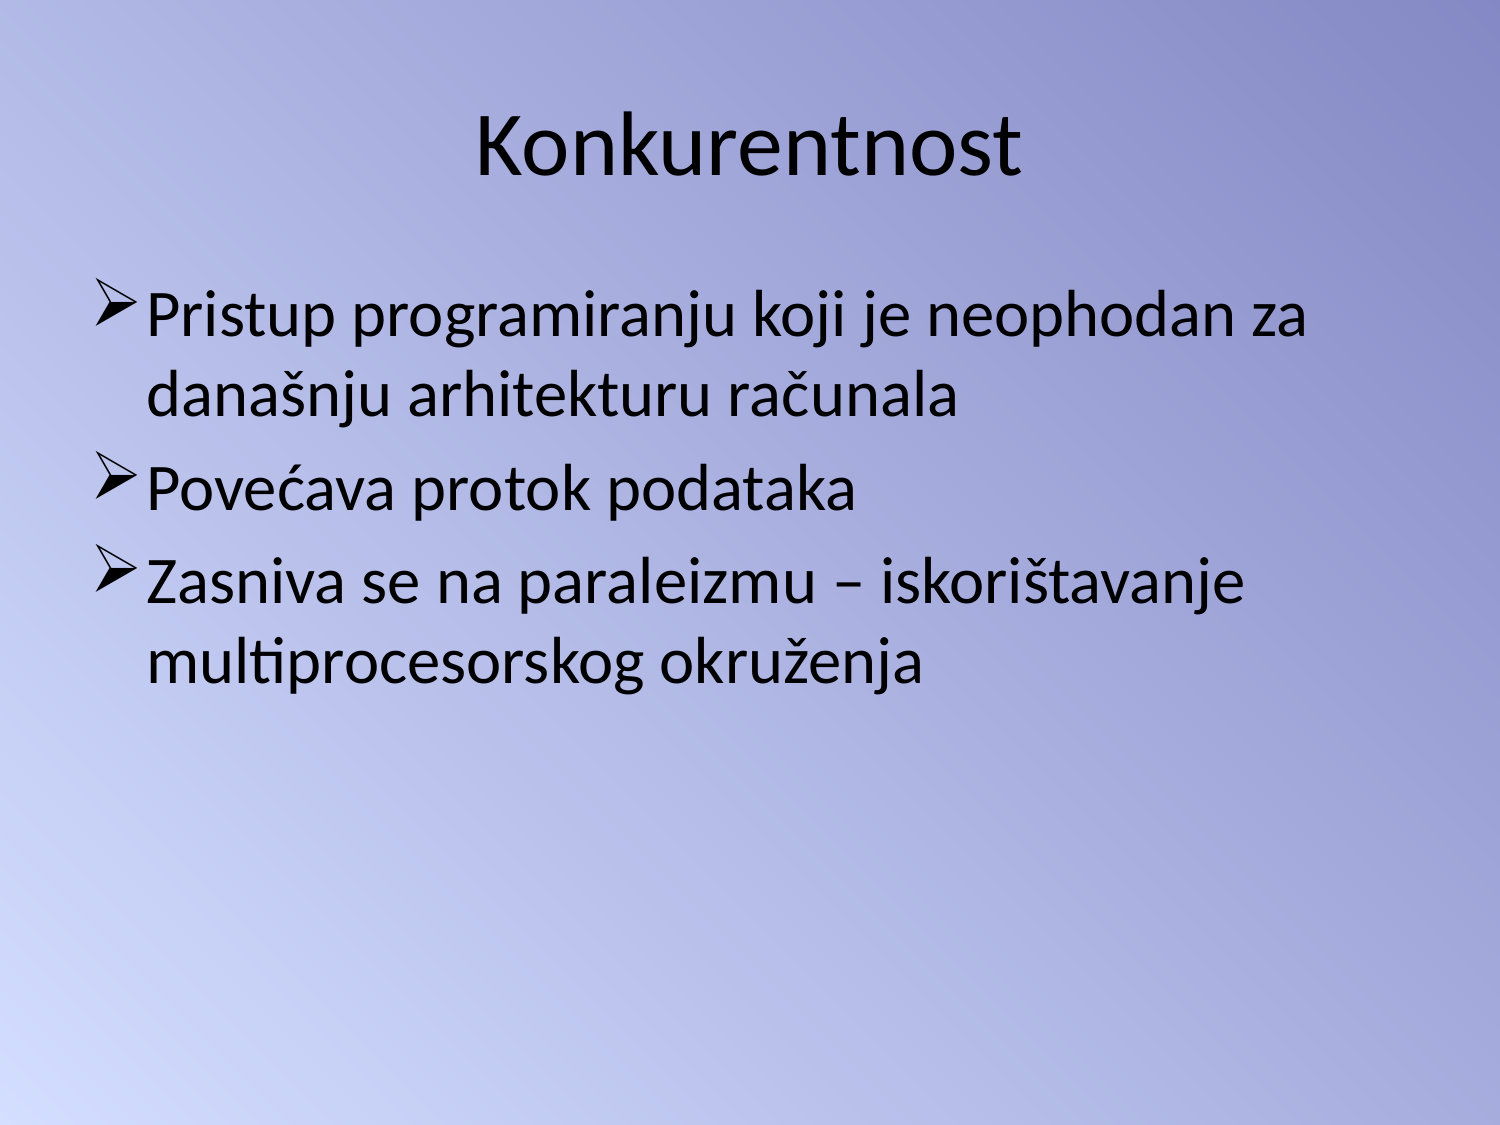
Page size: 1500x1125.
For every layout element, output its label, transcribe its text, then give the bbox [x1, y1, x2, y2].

title Konkurentnost [75, 45, 1425, 233]
list Pristup programiranju koji je neophodan za današnju arhitekturu računala Povećava protok podataka Zasniva se na paraleizmu – iskorištavanje multiprocesorskog okruženja [75, 262, 1425, 1005]
